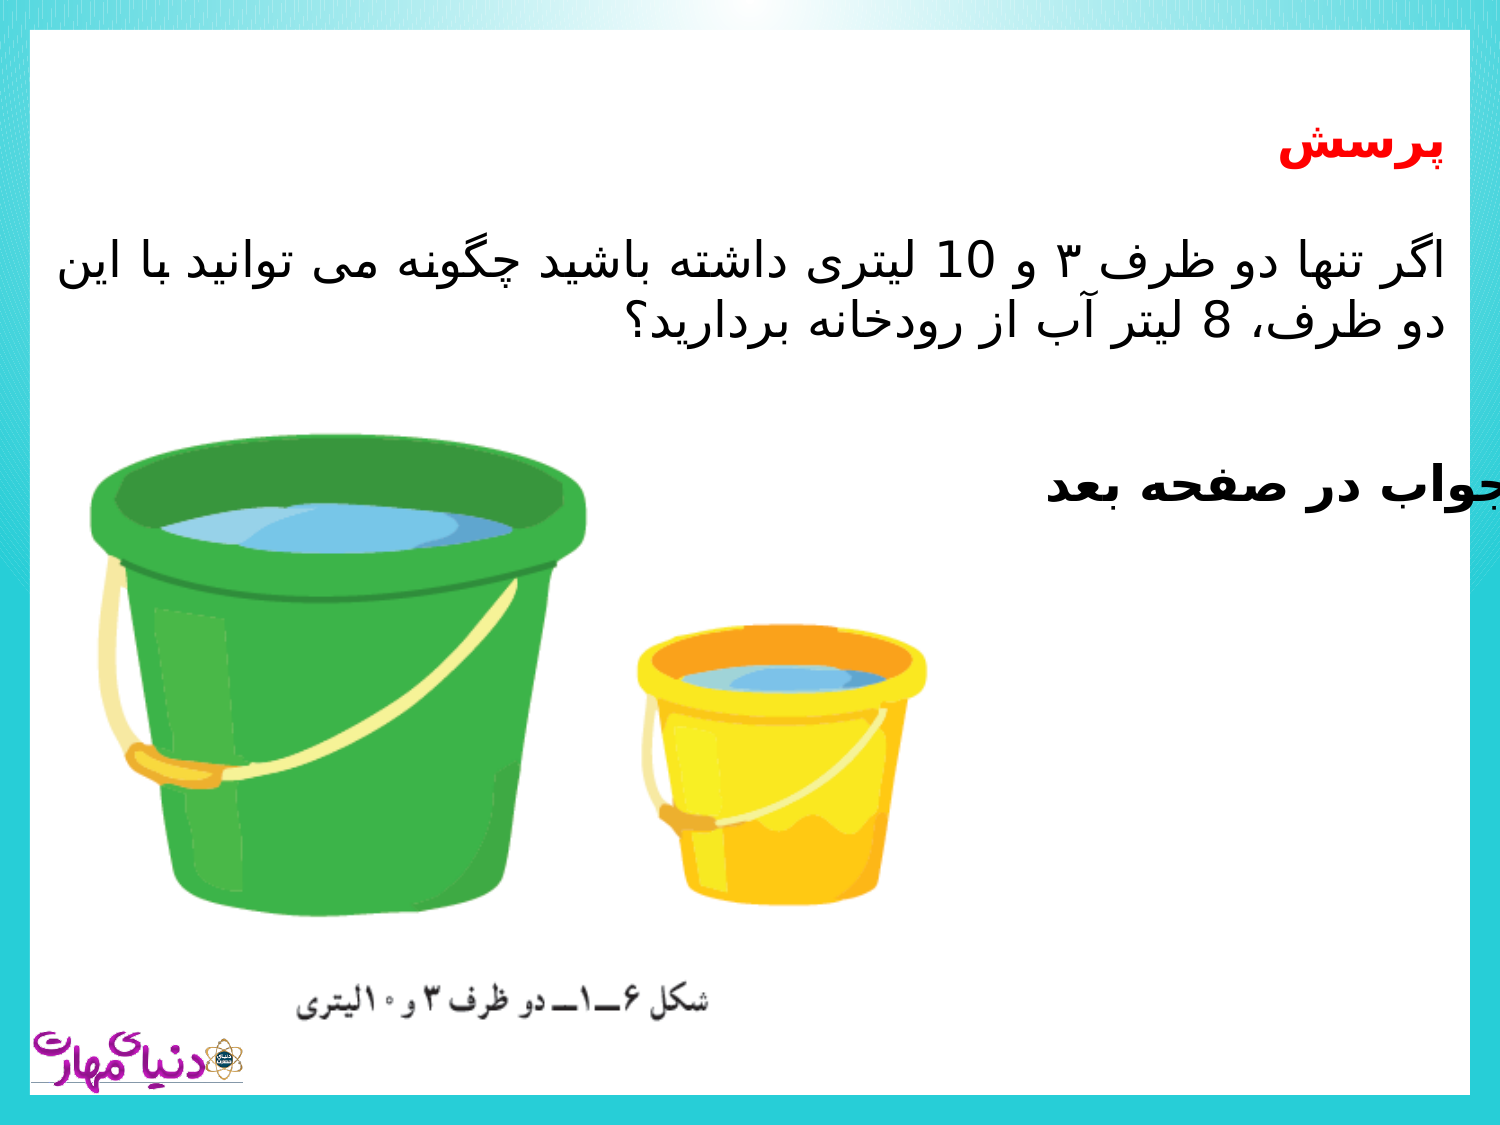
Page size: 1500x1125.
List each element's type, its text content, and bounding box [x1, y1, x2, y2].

picture [31, 382, 952, 1094]
text_box پرسش اگر تنها دو ظرف ٣ و 10 لیتری داشته باشید چگونه می توانید با این دو ظرف، 8 لیتر آب از رودخانه بردارید؟ [41, 100, 1462, 355]
text_box جواب در صفحه بعد [1031, 444, 1500, 520]
